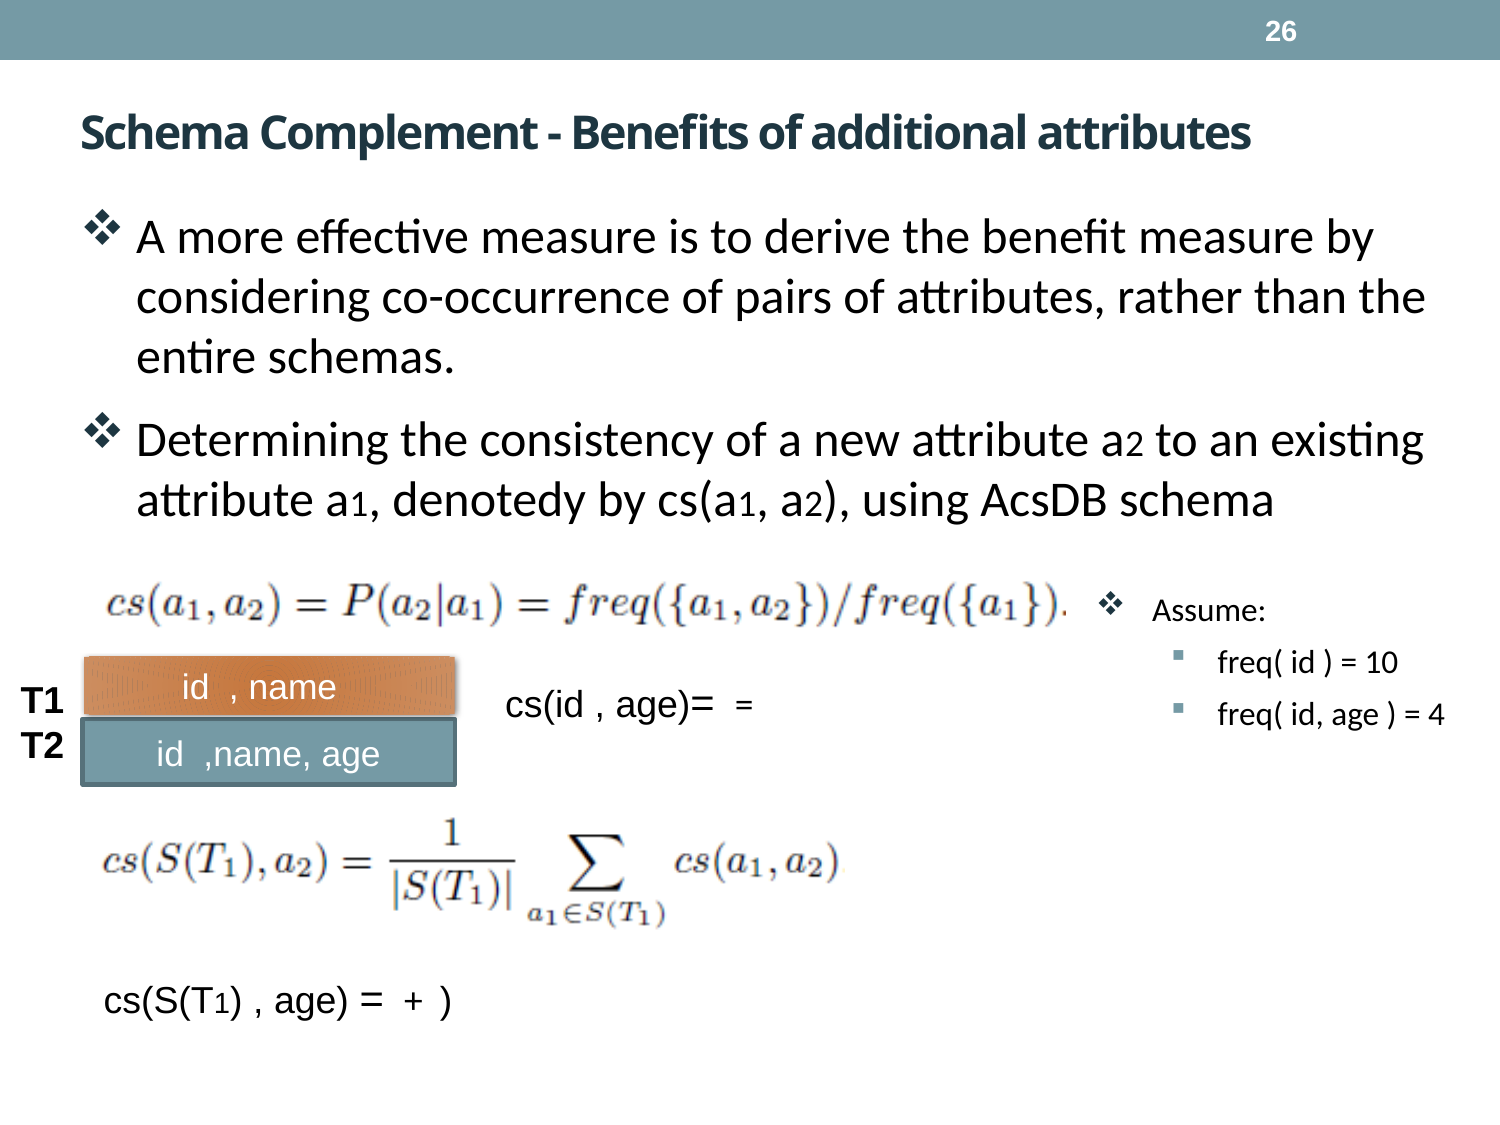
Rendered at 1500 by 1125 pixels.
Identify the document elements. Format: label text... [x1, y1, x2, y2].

text_box A more effective measure is to derive the benefit measure by considering co-occurrence of pairs of attributes, rather than the entire schemas. Determining the consistency of a new attribute a2 to an existing attribute a1, denotedy by cs(a1, a2), using AcsDB schema [64, 196, 1459, 551]
text_box Assume: freq( id ) = 10 freq( id, age ) = 4 [1080, 580, 1500, 740]
text_box id , name [84, 656, 455, 715]
picture [100, 562, 1066, 643]
picture [88, 810, 845, 935]
slide_number 26 [1250, 3, 1425, 57]
text_box T1 T2 [5, 668, 112, 774]
title Schema Complement - Benefits of additional attributes [64, 78, 1415, 185]
text_box id ,name, age [80, 722, 457, 787]
